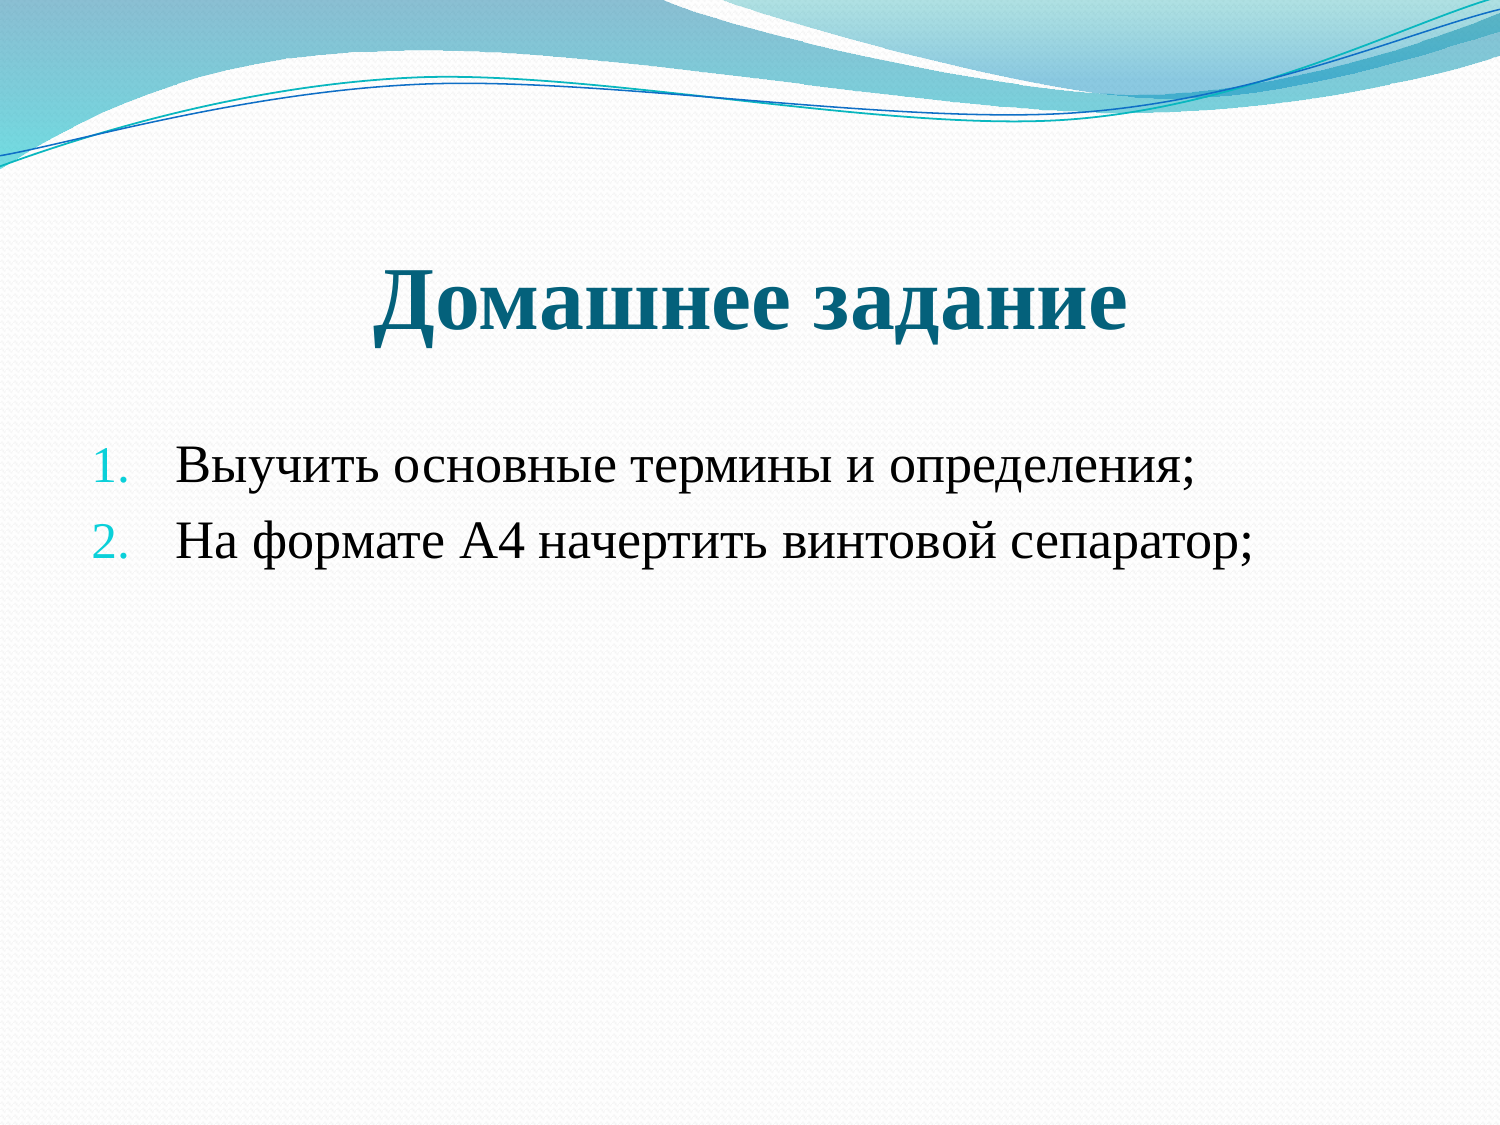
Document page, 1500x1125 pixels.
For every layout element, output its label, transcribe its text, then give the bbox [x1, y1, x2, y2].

title Домашнее задание [76, 231, 1427, 348]
list Выучить основные термины и определения; На формате А4 начертить винтовой сепаратор; [76, 420, 1425, 1125]
